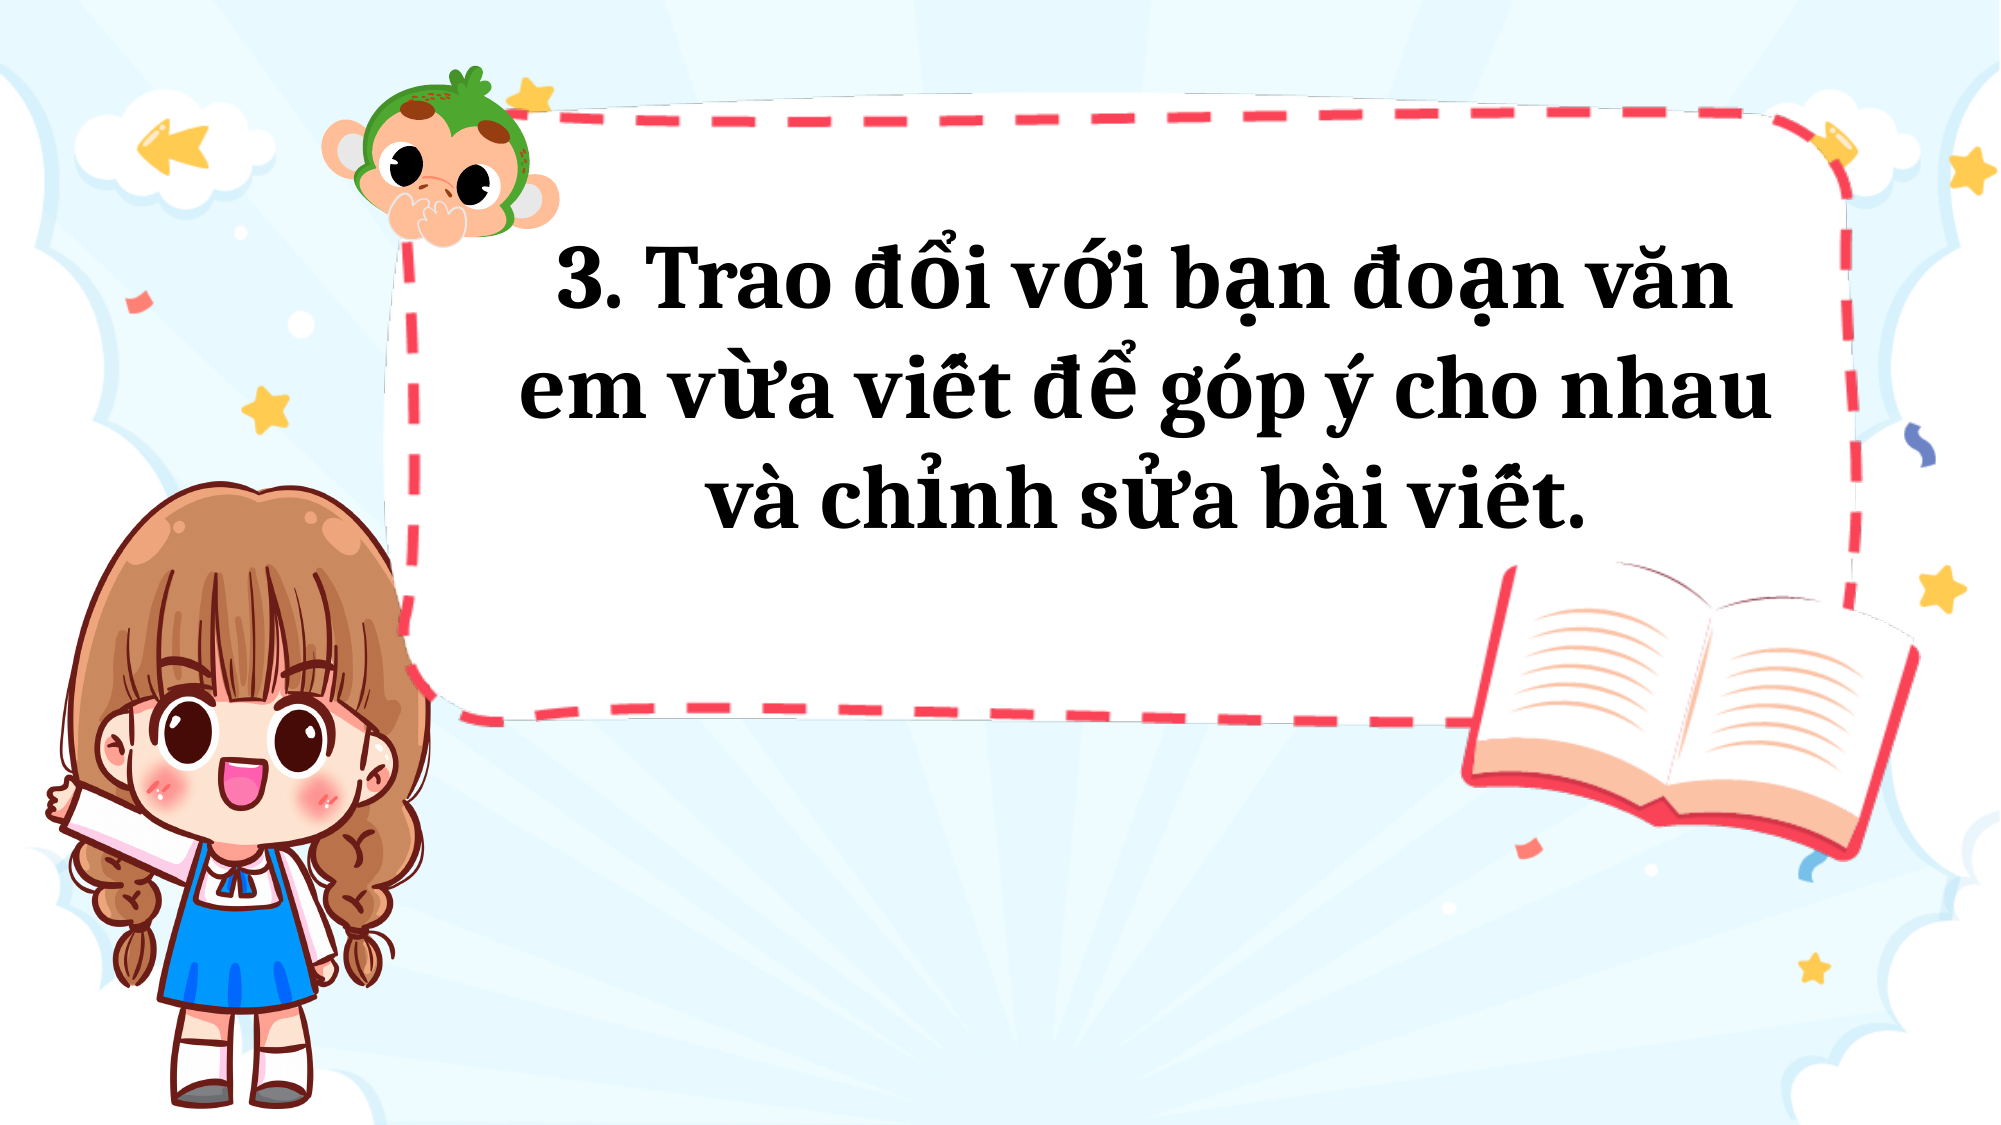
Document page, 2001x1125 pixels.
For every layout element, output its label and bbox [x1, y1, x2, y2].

text_box [322, 60, 1921, 863]
picture [0, 0, 2000, 1125]
